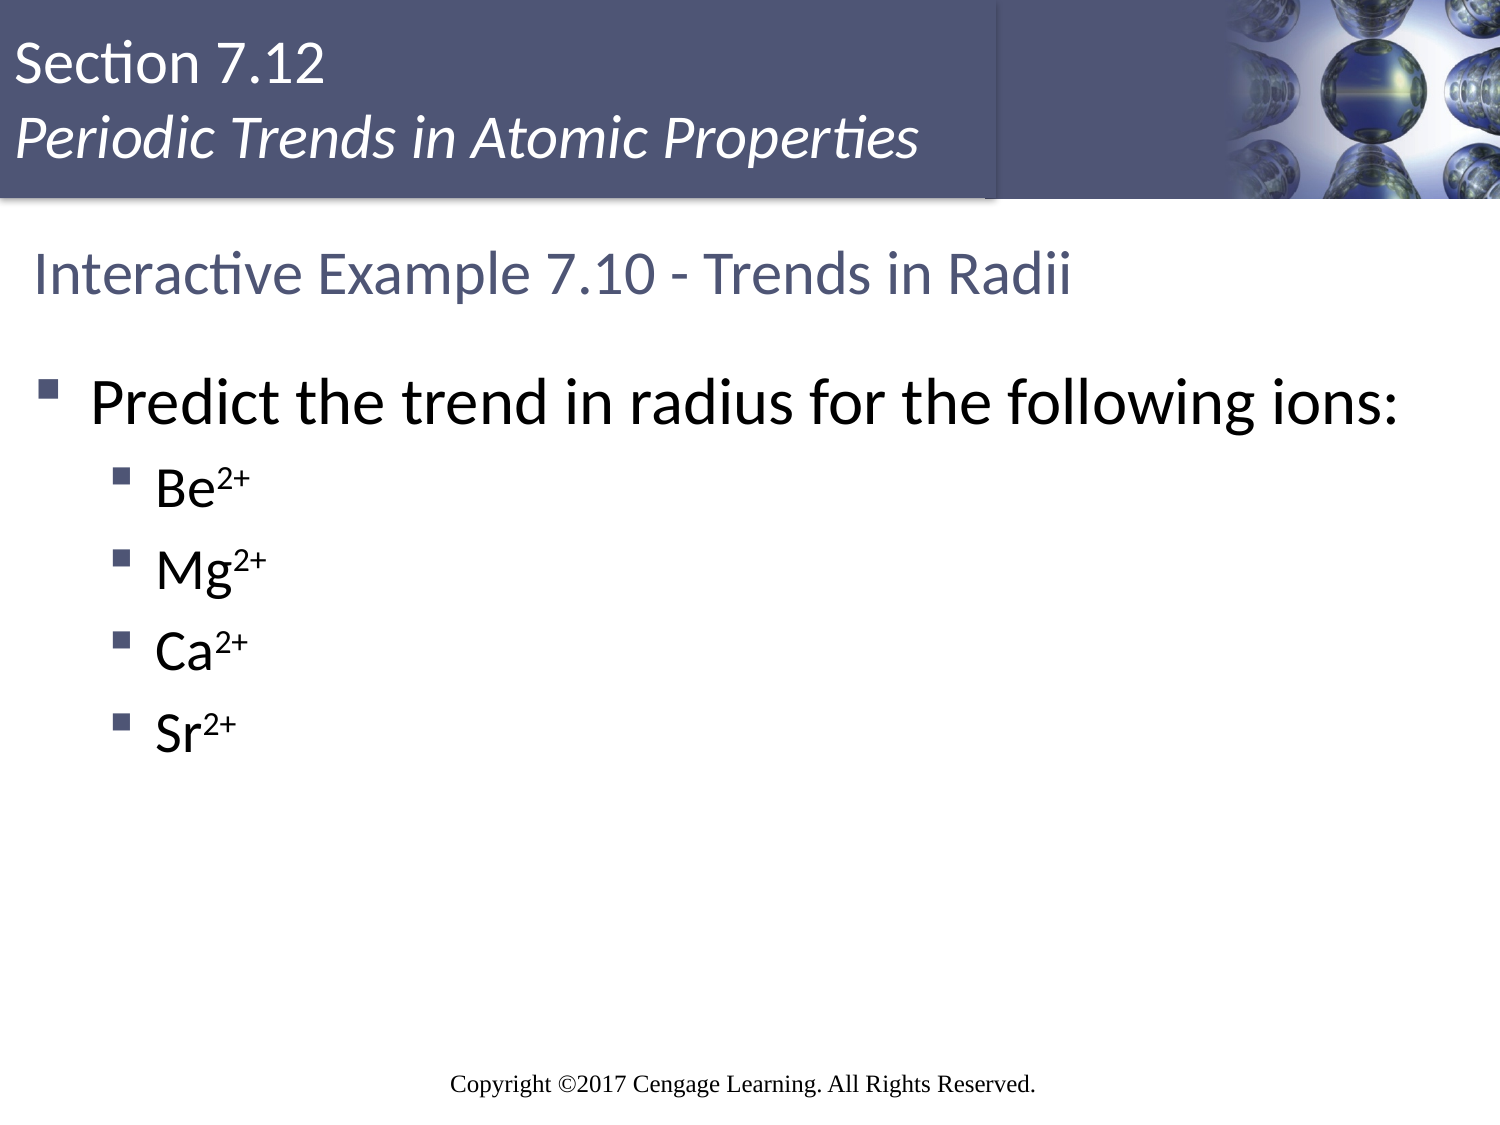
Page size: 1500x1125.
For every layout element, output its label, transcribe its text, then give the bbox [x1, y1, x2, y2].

title Interactive Example 7.10 - Trends in Radii [18, 212, 1471, 327]
list Predict the trend in radius for the following ions: Be2+ Mg2+ Ca2+ Sr2+ [18, 350, 1471, 1100]
picture [996, 0, 1500, 199]
